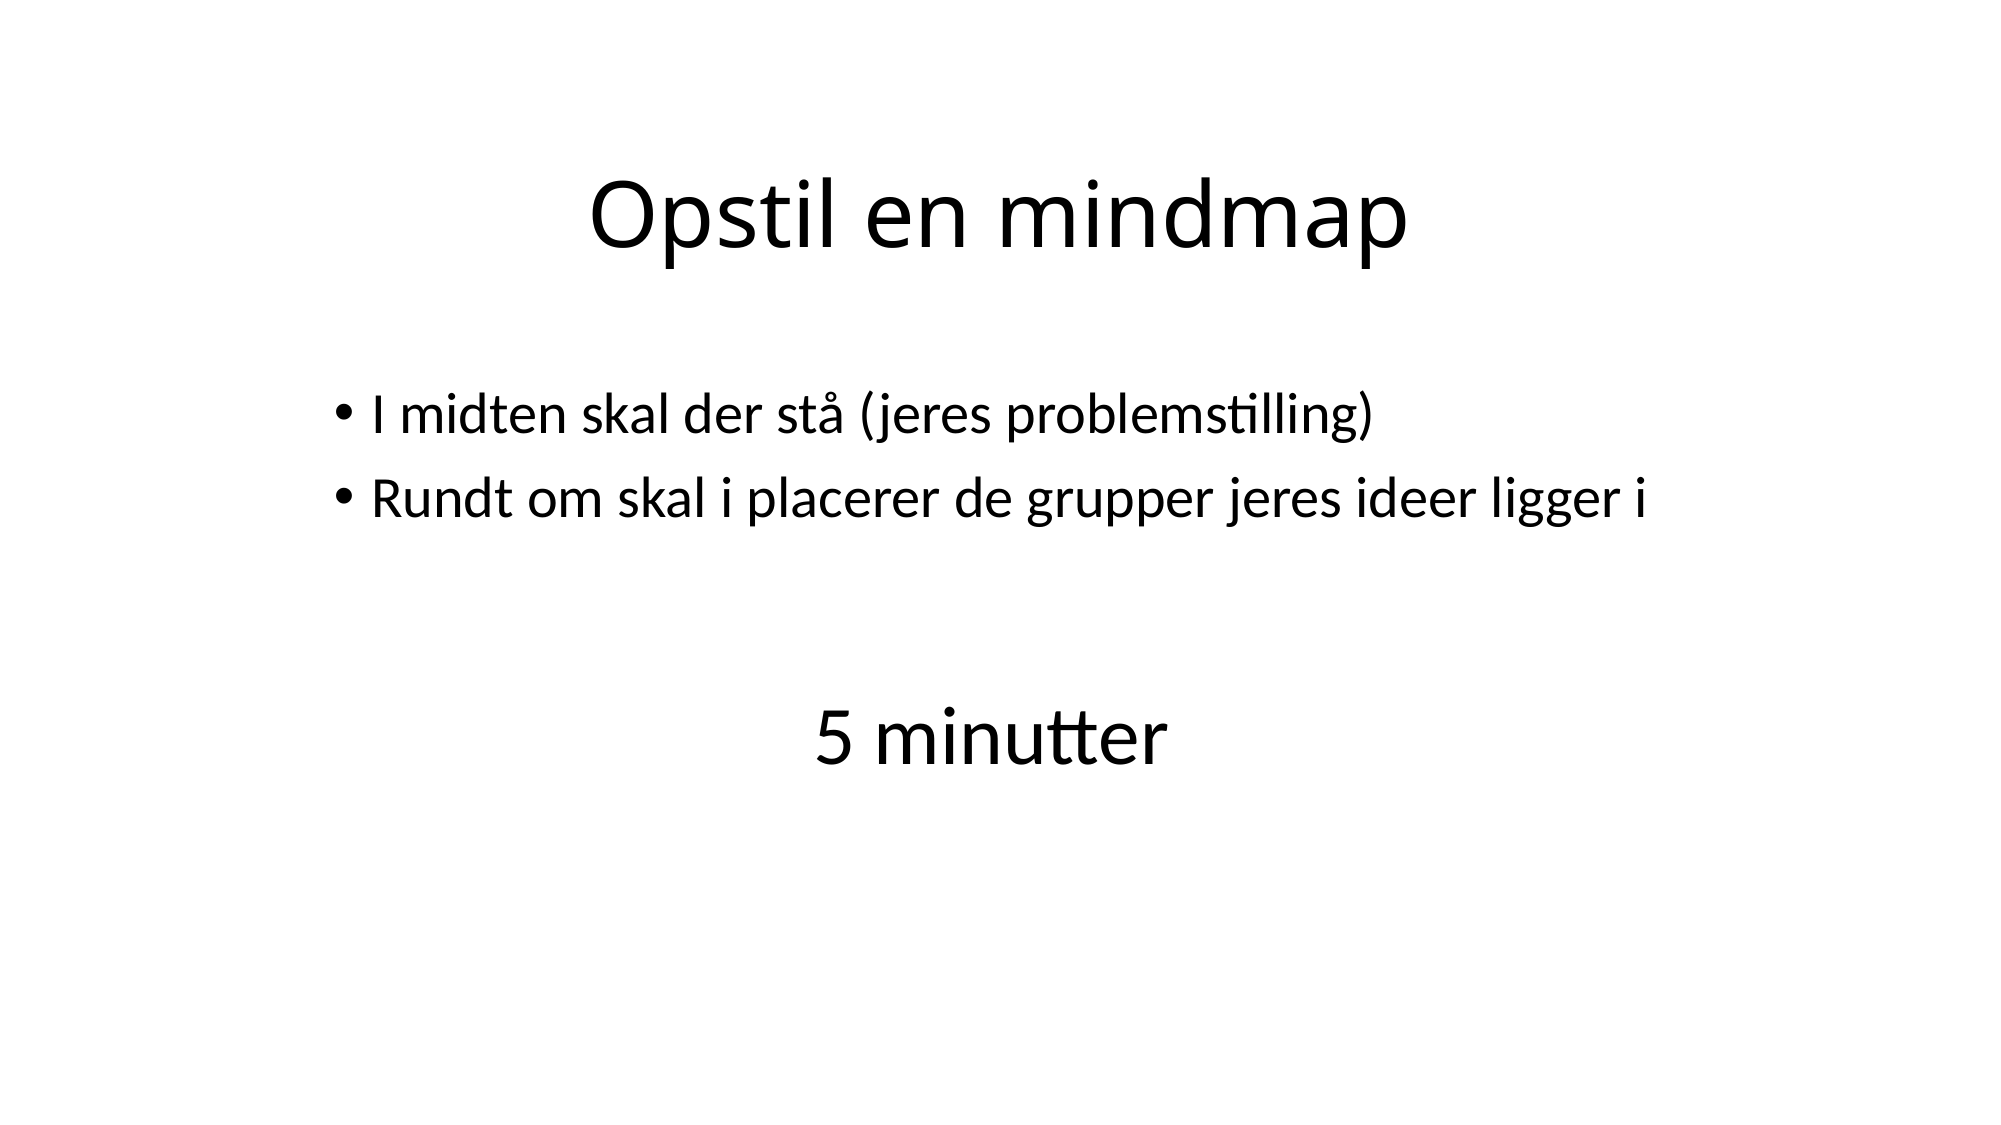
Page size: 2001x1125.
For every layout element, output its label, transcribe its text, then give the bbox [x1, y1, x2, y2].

list I midten skal der stå (jeres problemstilling) Rundt om skal i placerer de grupper jeres ideer ligger i [318, 375, 1682, 560]
title Opstil en mindmap [137, 109, 1863, 327]
text_box 5 minutter [798, 673, 1202, 789]
